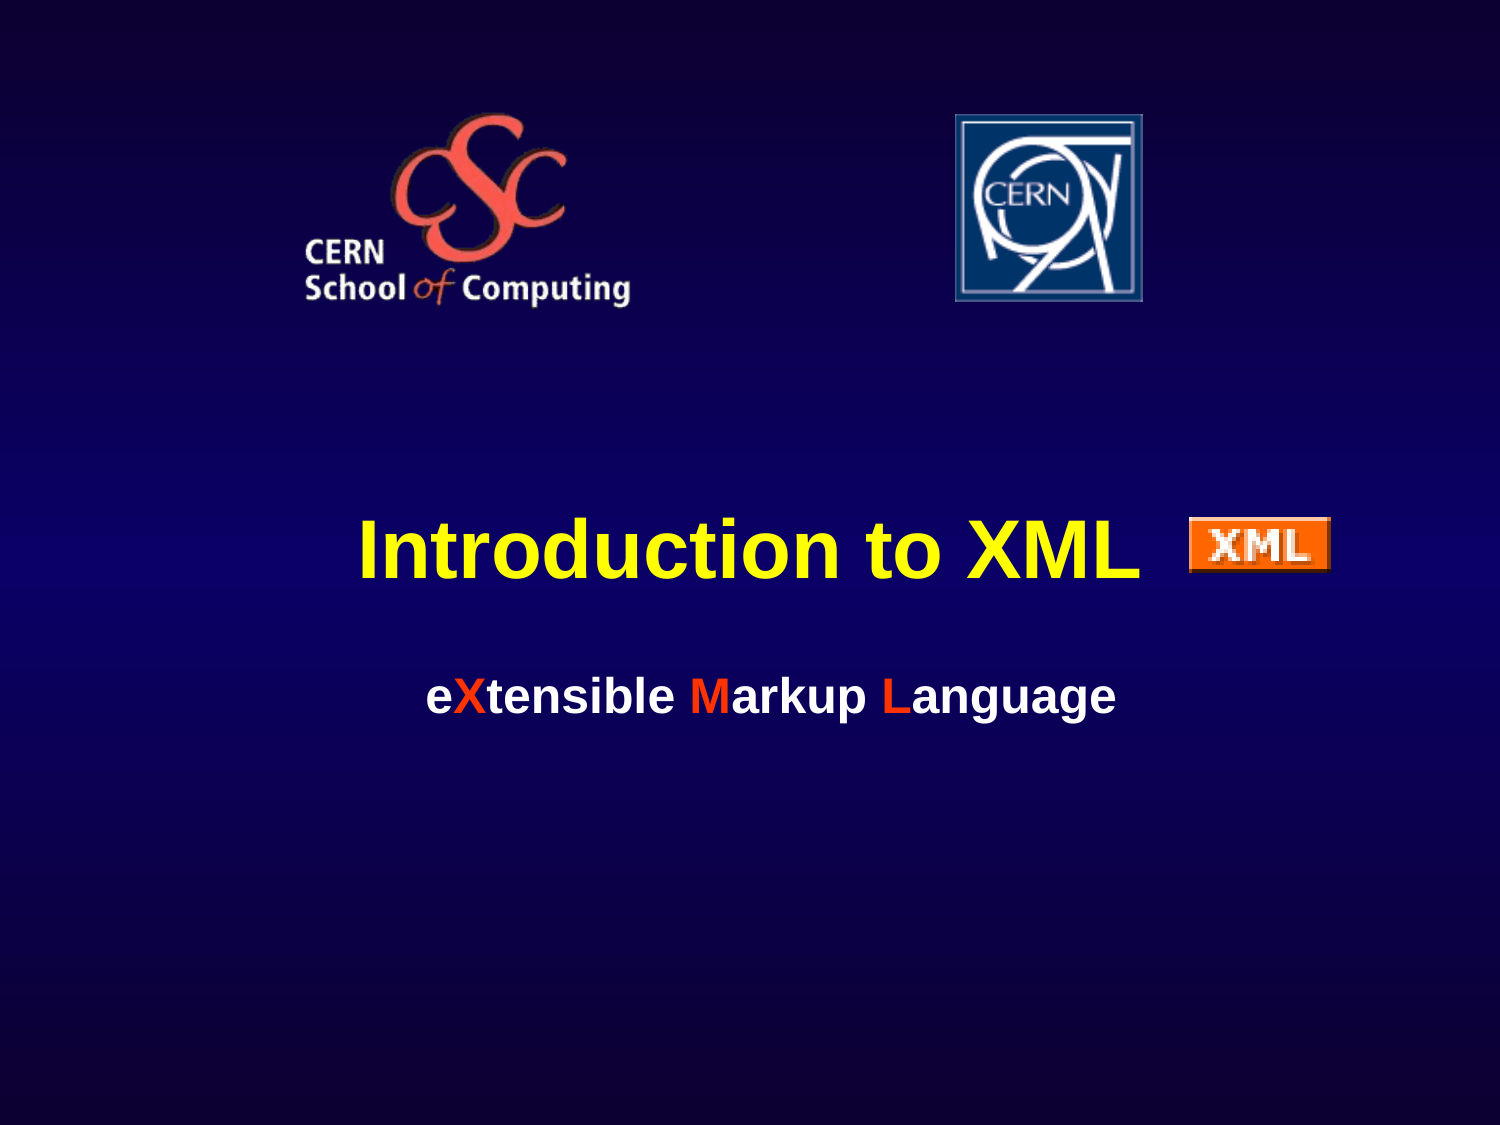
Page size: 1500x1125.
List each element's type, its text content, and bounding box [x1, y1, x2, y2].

picture [955, 114, 1143, 302]
subtitle eXtensible Markup Language [129, 655, 1413, 944]
picture [287, 108, 643, 309]
title Introduction to XML [0, 451, 1500, 640]
picture [1188, 517, 1331, 573]
